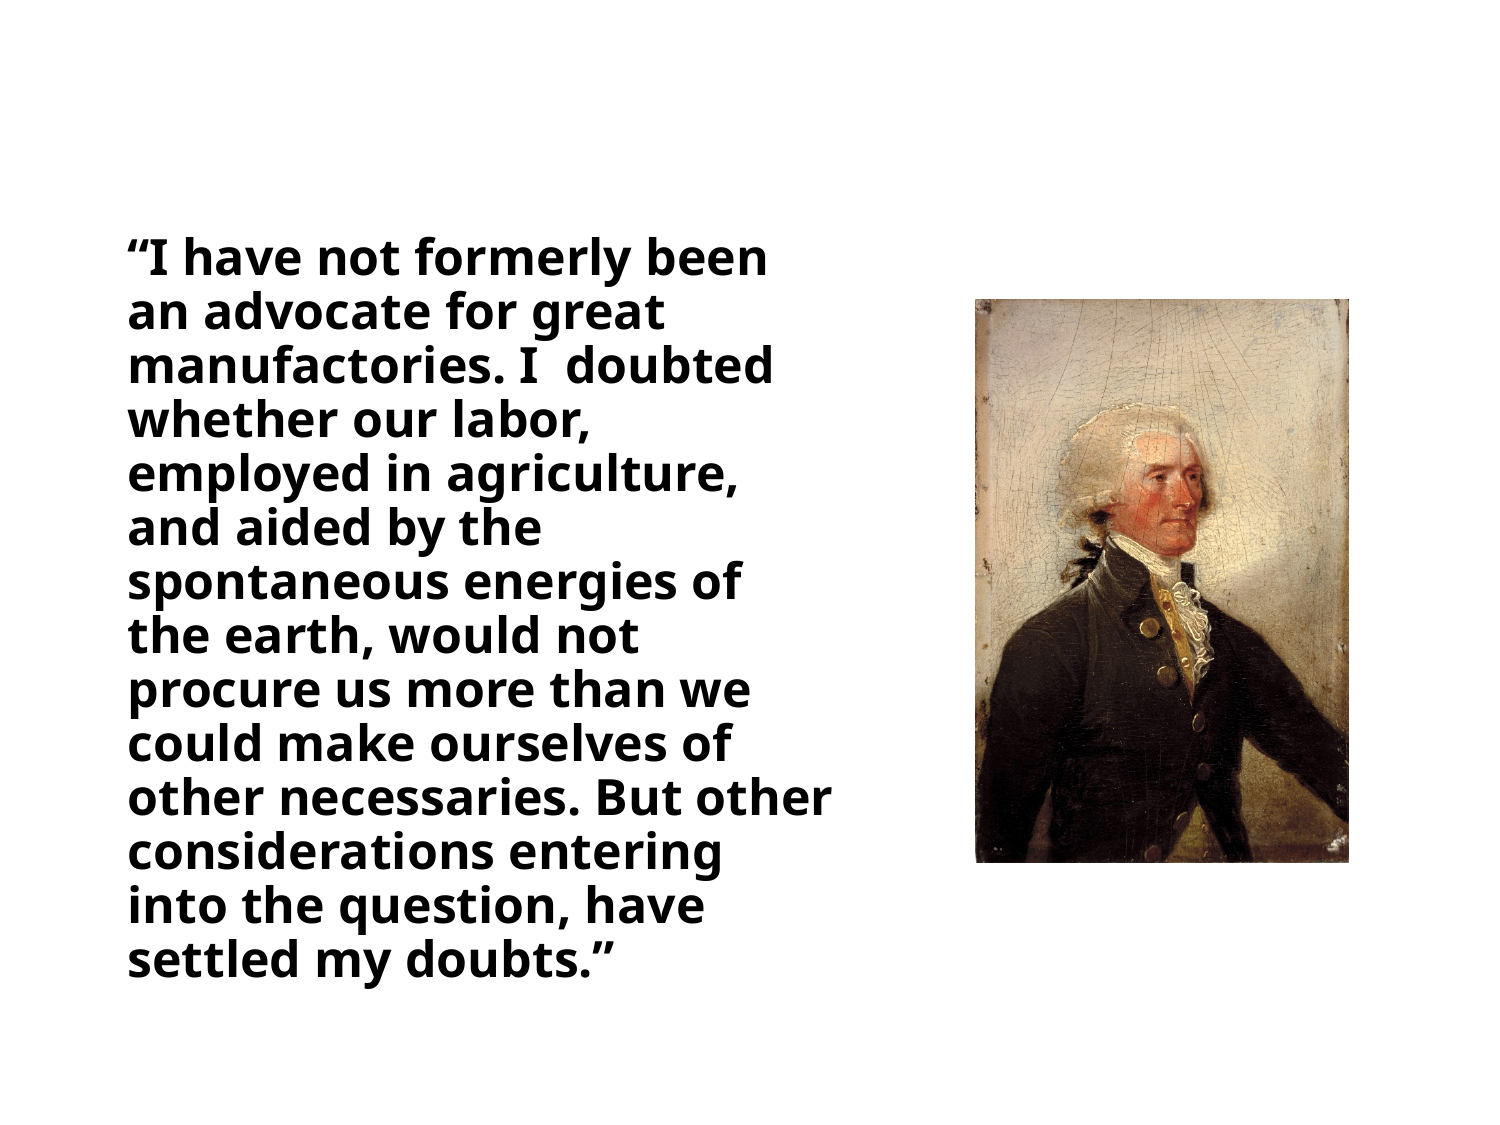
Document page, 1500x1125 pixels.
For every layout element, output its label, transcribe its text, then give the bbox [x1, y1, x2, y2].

subtitle “I have not formerly been an advocate for great manufactories. I doubted whether our labor, employed in agriculture, and aided by the spontaneous energies of the earth, would not procure us more than we could make ourselves of other necessaries. But other considerations entering into the question, have settled my doubts.” [112, 224, 850, 1025]
picture [974, 299, 1349, 863]
